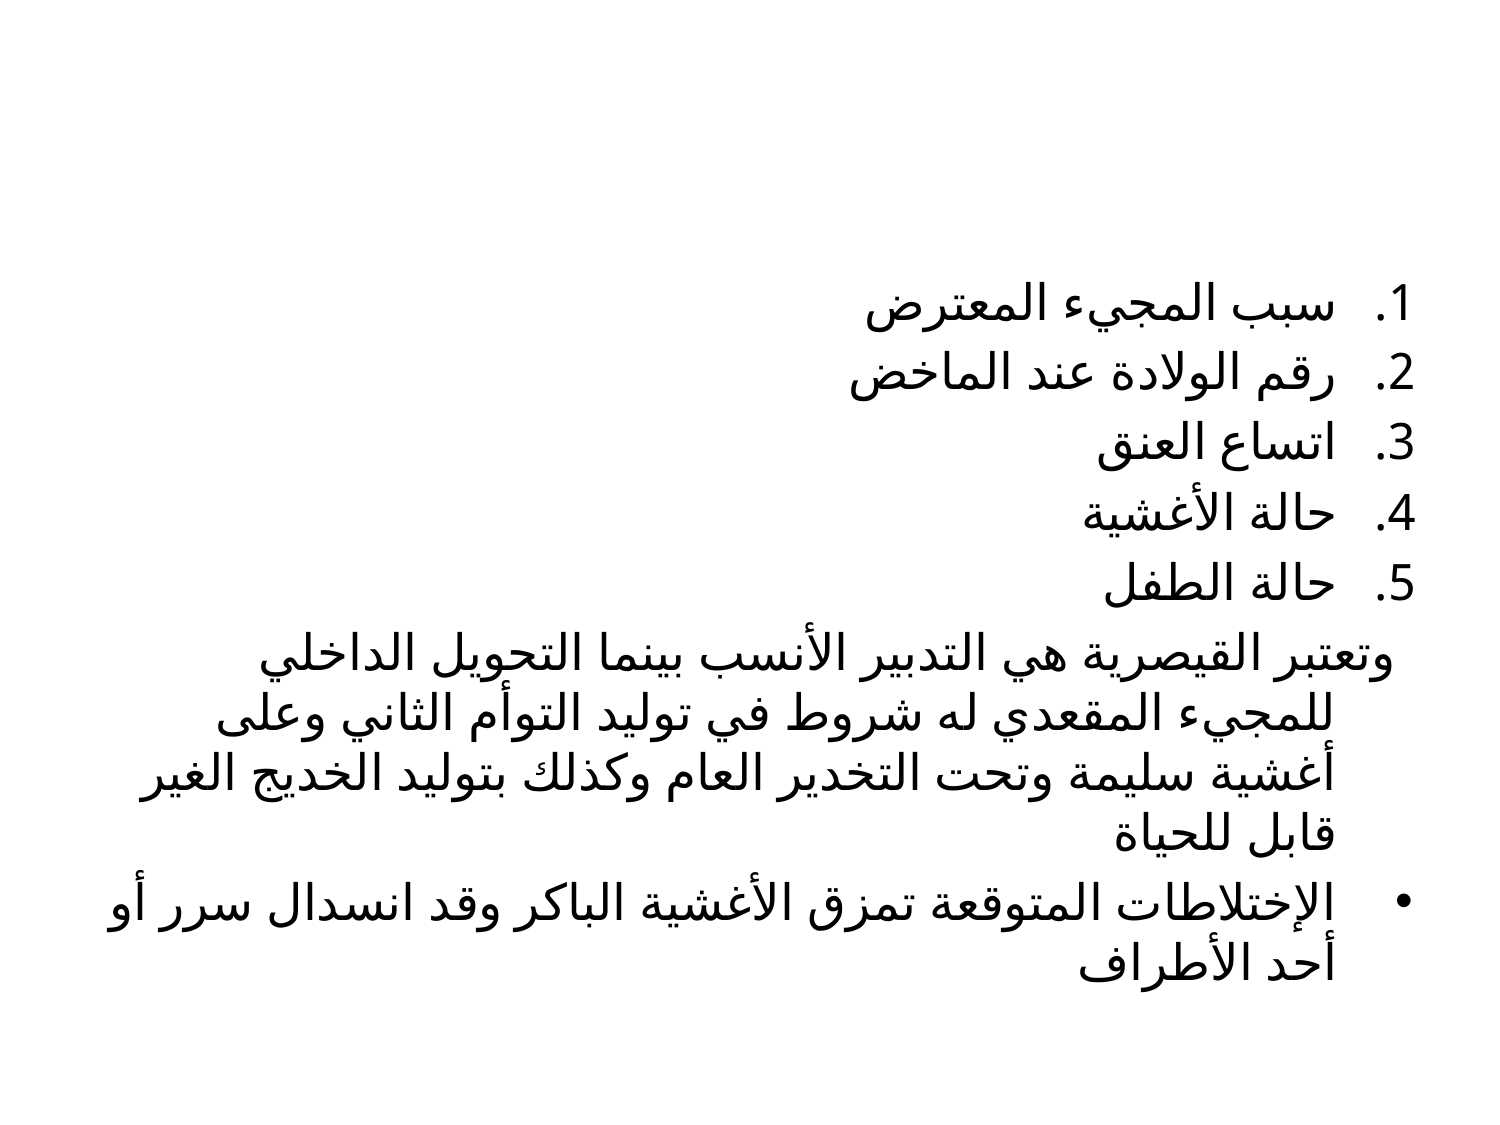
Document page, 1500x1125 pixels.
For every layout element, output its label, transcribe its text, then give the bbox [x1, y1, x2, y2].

list سبب المجيء المعترض رقم الولادة عند الماخض اتساع العنق حالة الأغشية حالة الطفل وتعتبر القيصرية هي التدبير الأنسب بينما التحويل الداخلي للمجيء المقعدي له شروط في توليد التوأم الثاني وعلى أغشية سليمة وتحت التخدير العام وكذلك بتوليد الخديج الغير قابل للحياة الإختلاطات المتوقعة تمزق الأغشية الباكر وقد انسدال سرر أو أحد الأطراف [75, 262, 1425, 1005]
